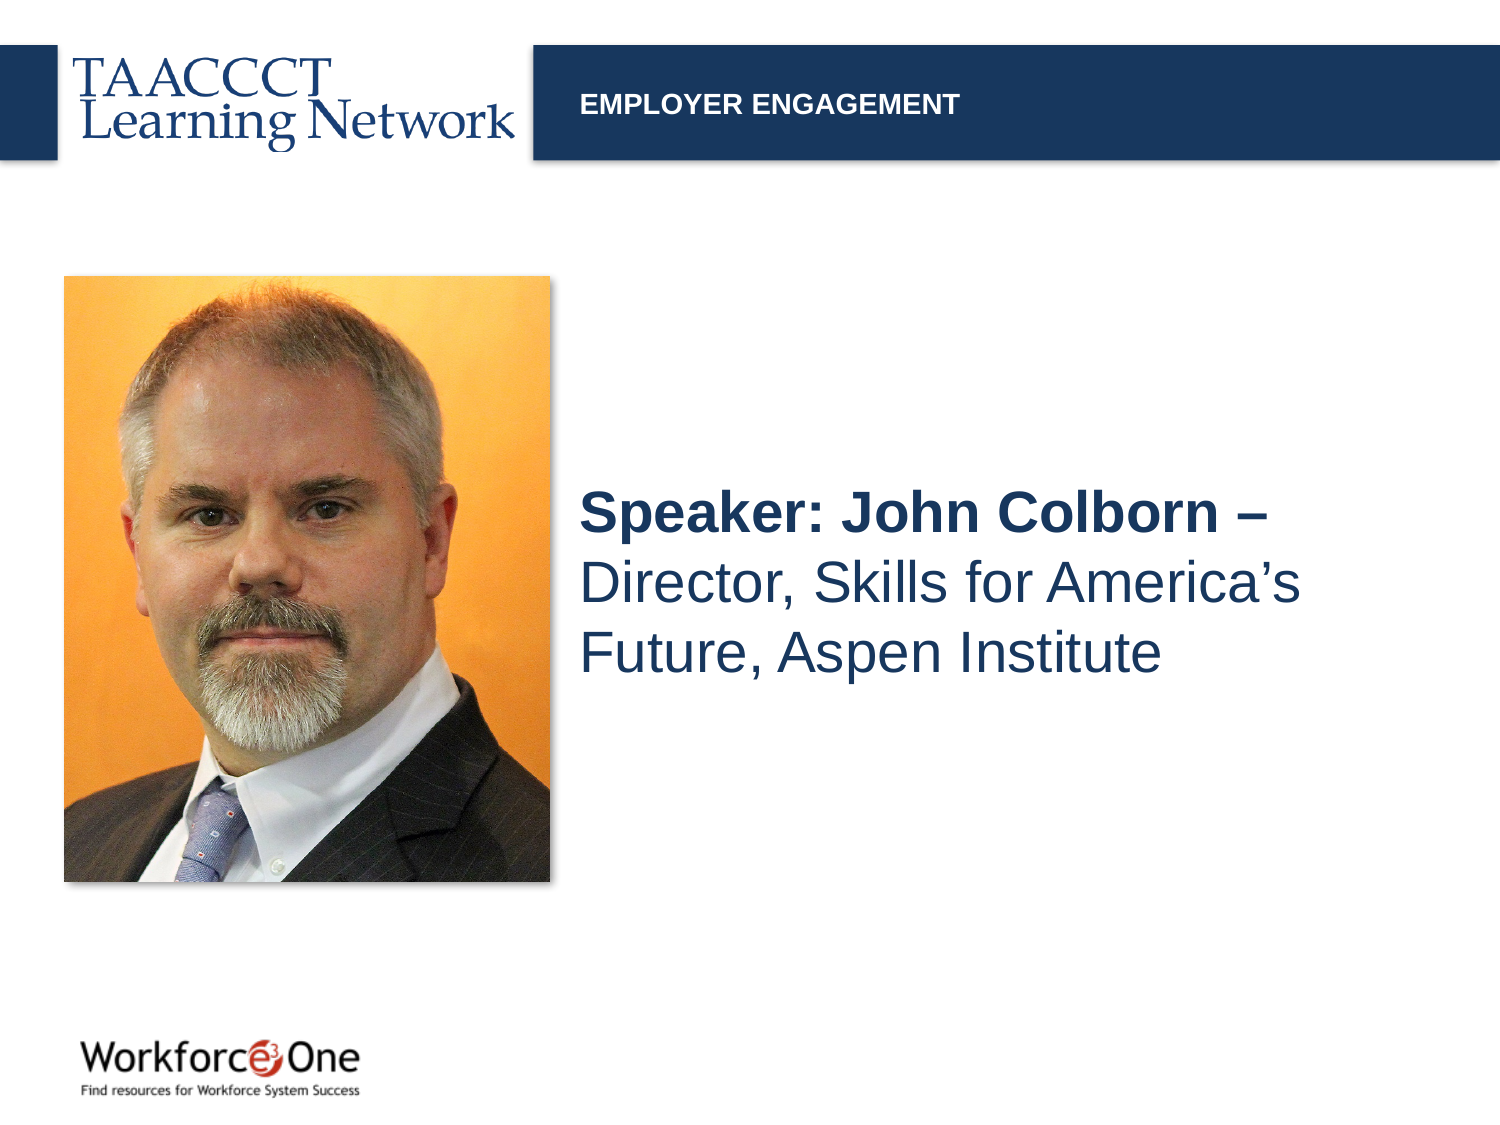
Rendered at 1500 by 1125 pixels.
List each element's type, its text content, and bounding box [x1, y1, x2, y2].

text_box EMPLOYER ENGAGEMENT [564, 45, 1425, 161]
picture [57, 989, 384, 1125]
list Speaker: John Colborn – Director, Skills for America’s Future, Aspen Institute [564, 341, 1488, 817]
picture [64, 276, 551, 882]
